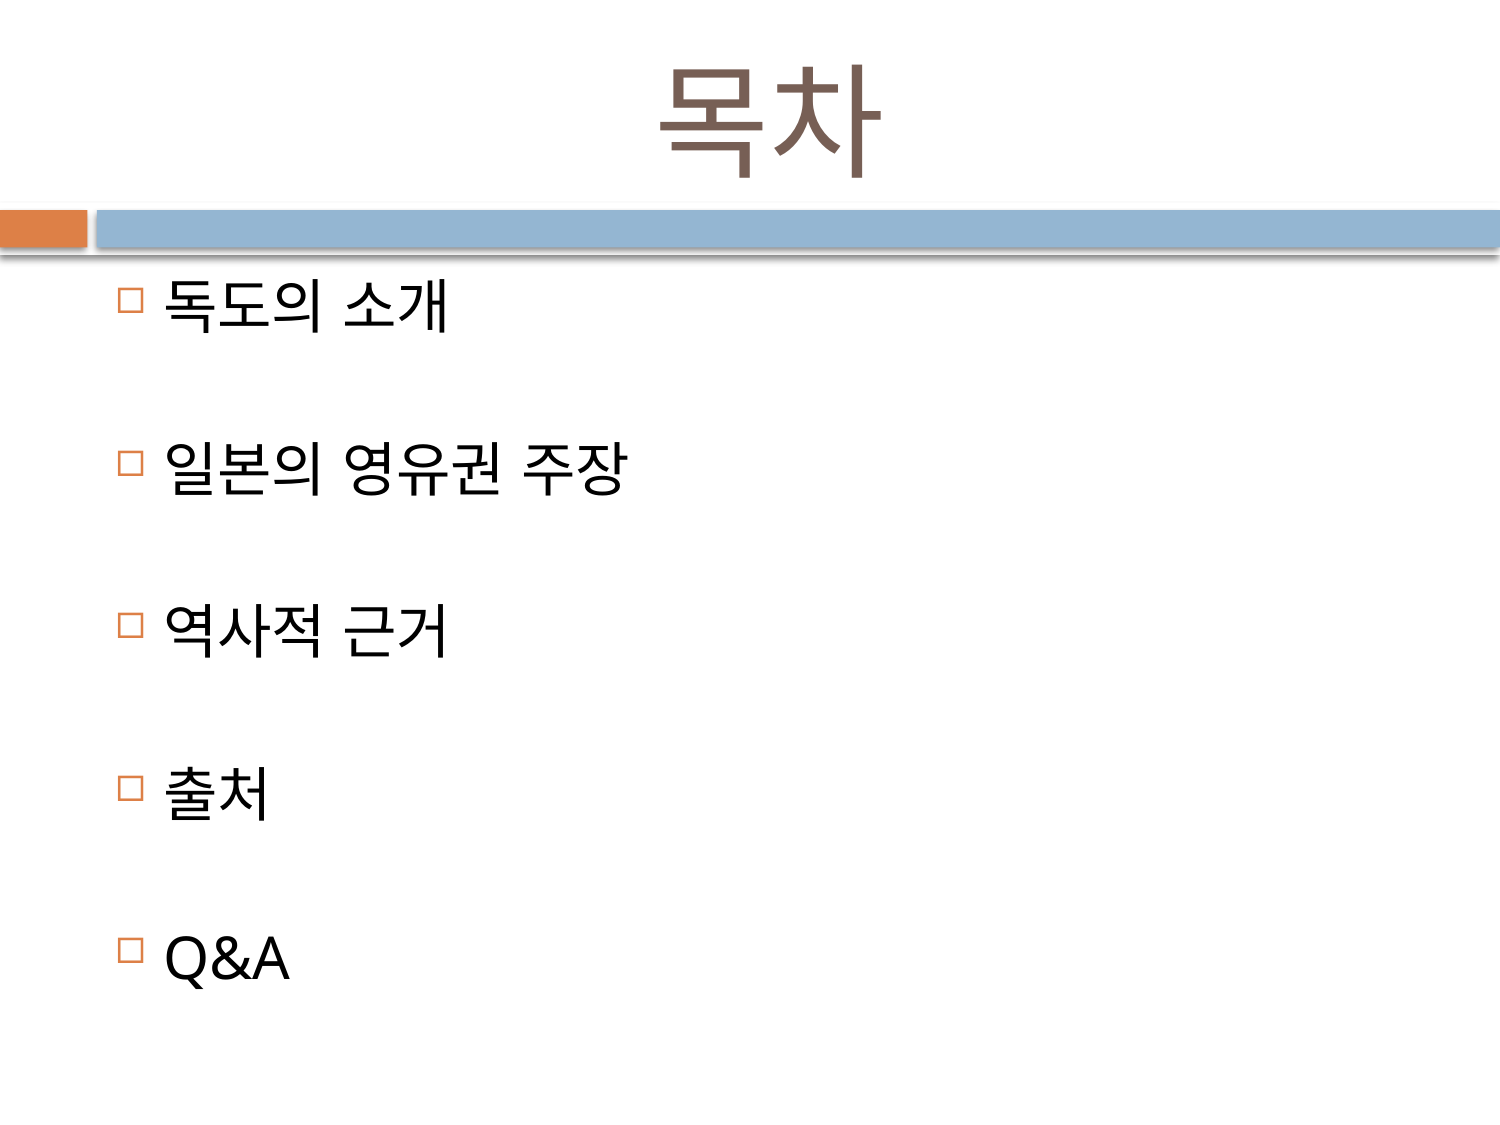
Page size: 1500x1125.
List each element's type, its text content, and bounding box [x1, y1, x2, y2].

title 목차 [100, 37, 1438, 200]
list 독도의 소개 일본의 영유권 주장 역사적 근거 출처 Q&A [100, 262, 1438, 1000]
